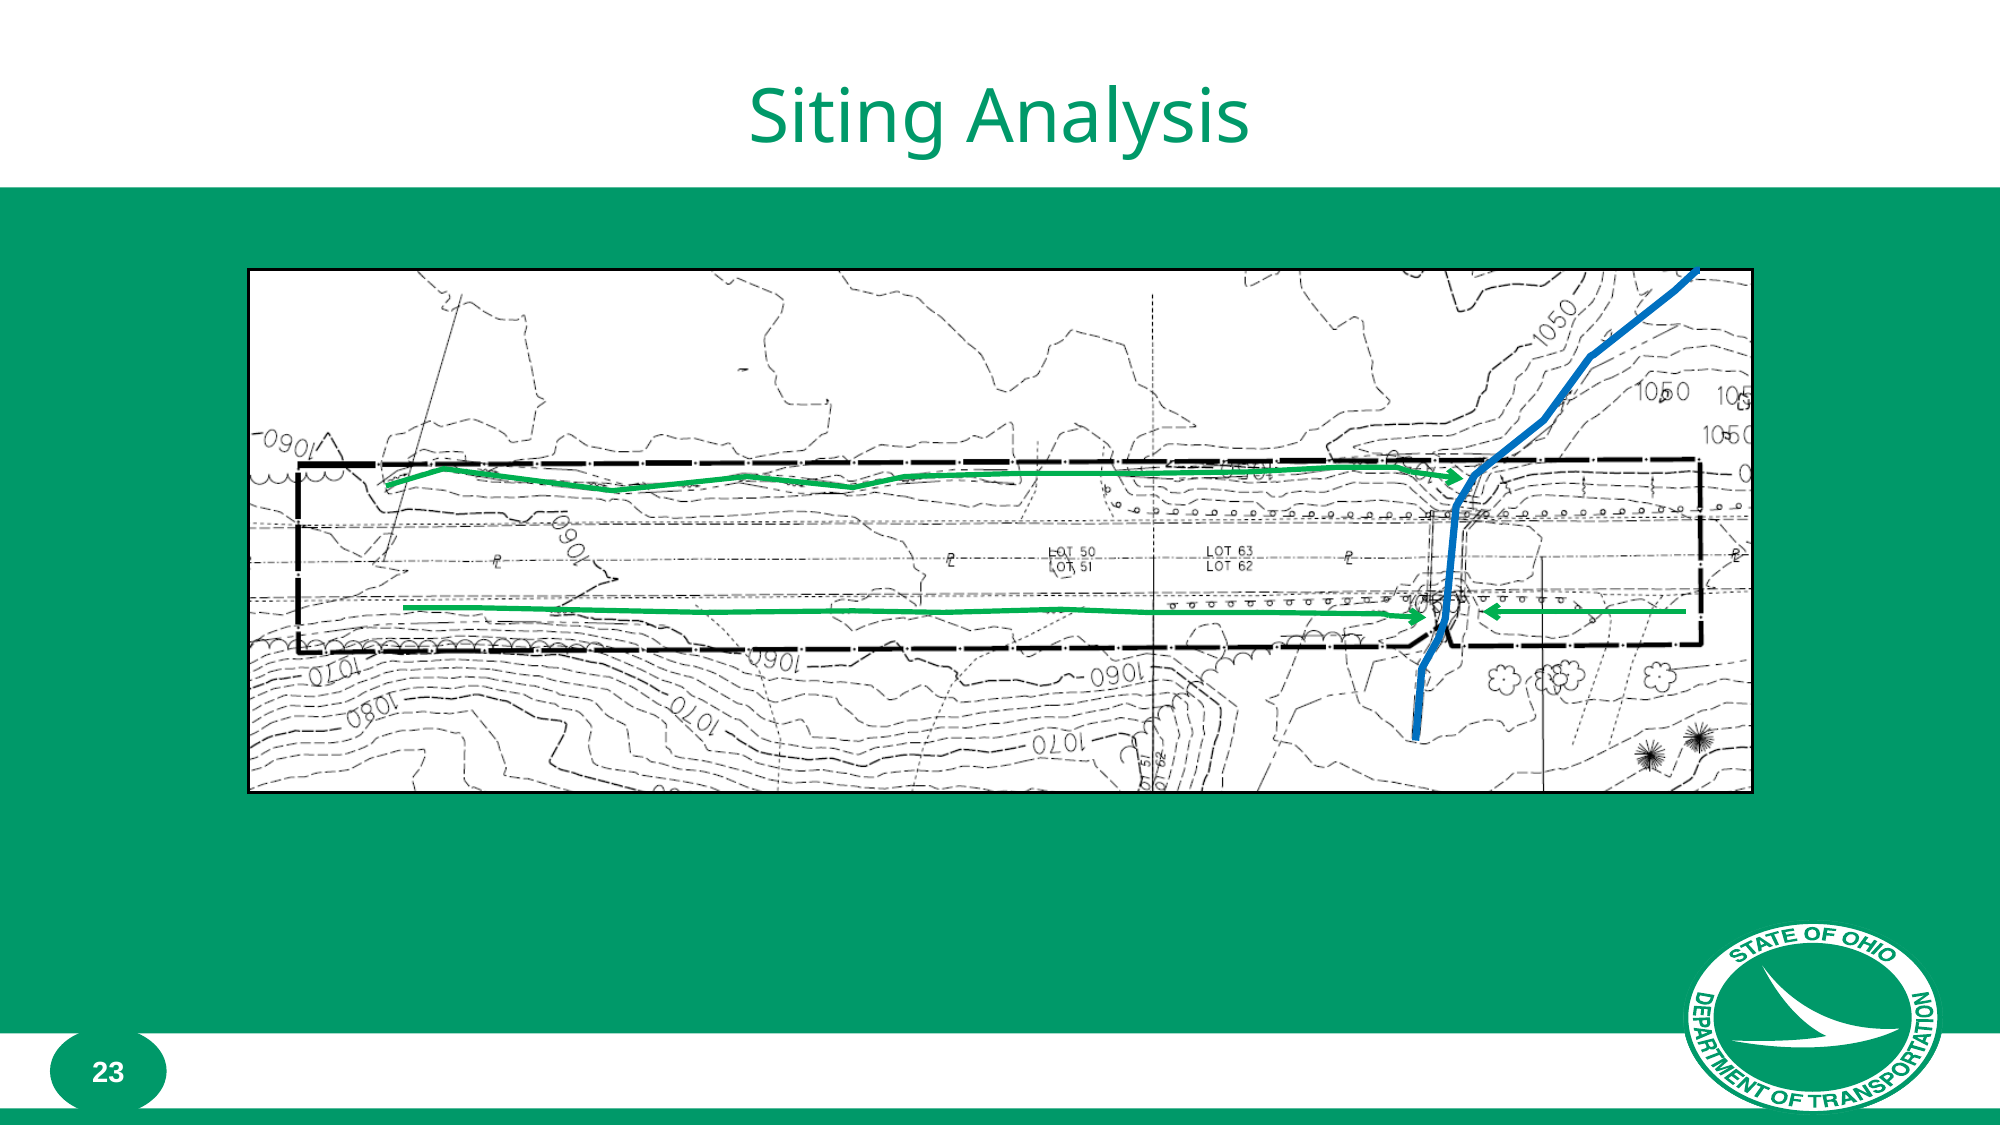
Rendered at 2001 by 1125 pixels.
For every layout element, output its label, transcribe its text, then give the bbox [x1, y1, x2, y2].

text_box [1410, 471, 1464, 480]
picture [249, 270, 1751, 792]
title Siting Analysis [0, 0, 2000, 188]
